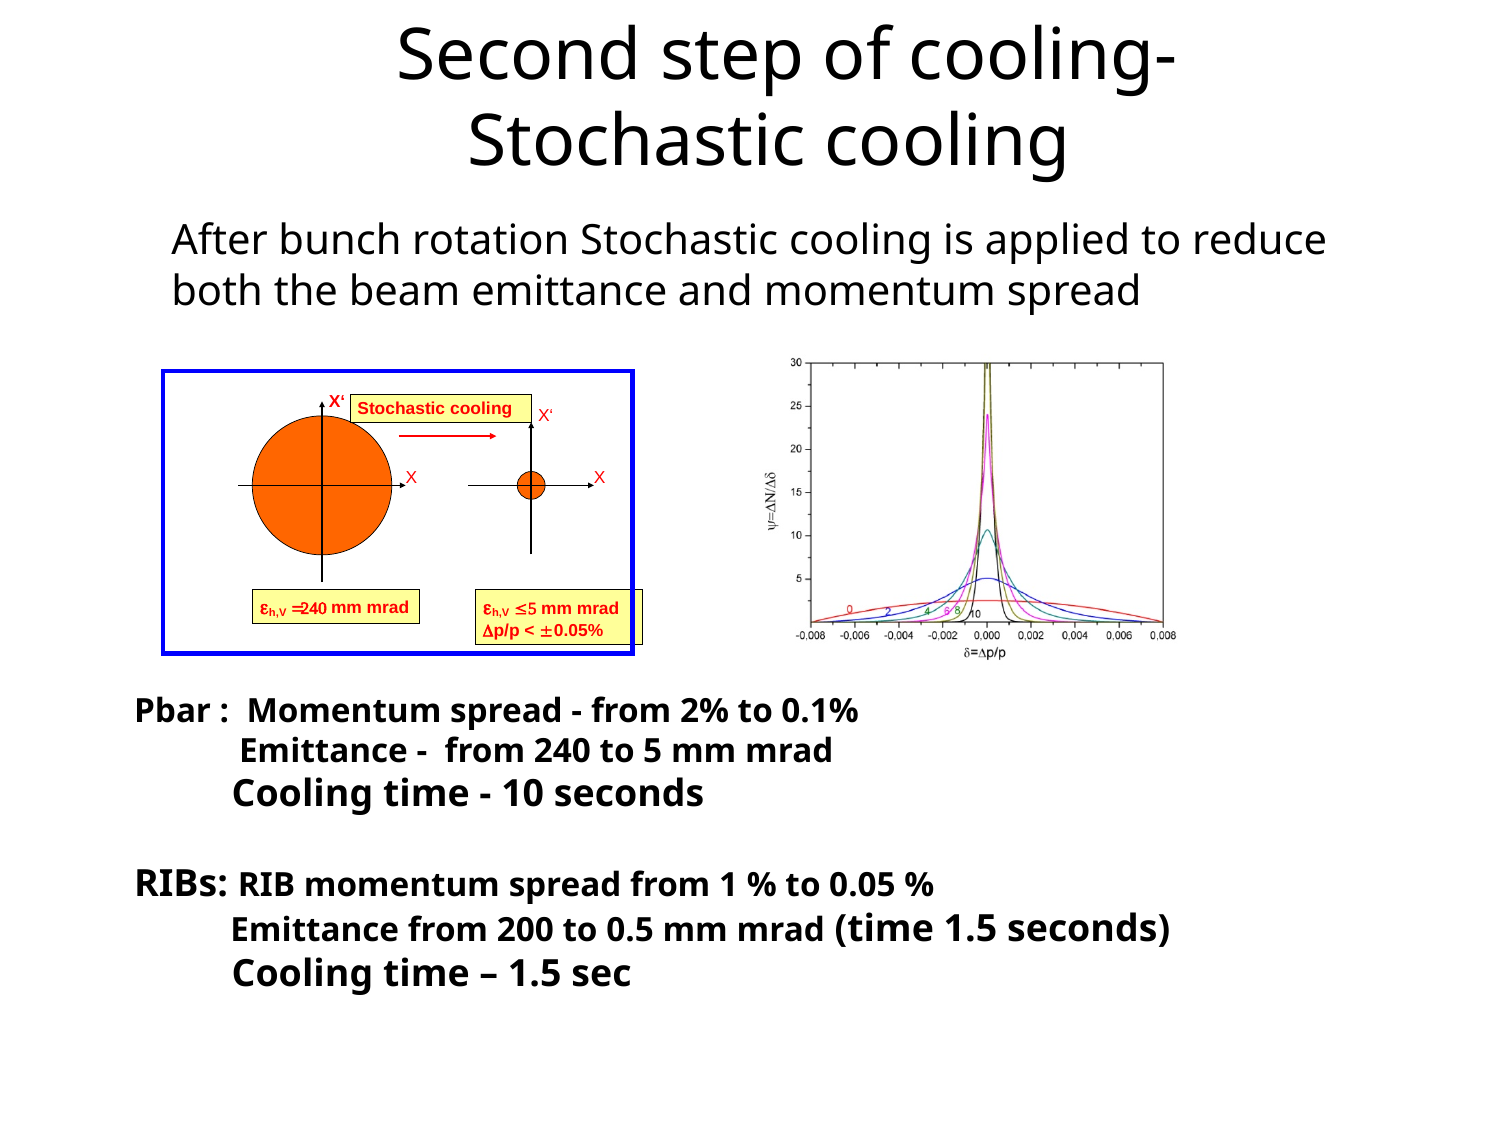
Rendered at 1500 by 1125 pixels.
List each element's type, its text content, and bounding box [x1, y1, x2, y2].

picture [718, 320, 1235, 682]
title Second step of cooling- Stochastic cooling [150, 0, 1425, 188]
text_box Pbar : Momentum spread - from 2% to 0.1% Emittance - from 240 to 5 mm mrad Cooling time - 10 seconds RIBs: RIB momentum spread from 1 % to 0.05 % Emittance from 200 to 0.5 mm mrad (time 1.5 seconds) Cooling time – 1.5 sec [119, 681, 1319, 1002]
text_box [162, 371, 633, 654]
text_box After bunch rotation Stochastic cooling is applied to reduce both the beam emittance and momentum spread [156, 205, 1354, 321]
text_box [201, 387, 658, 654]
